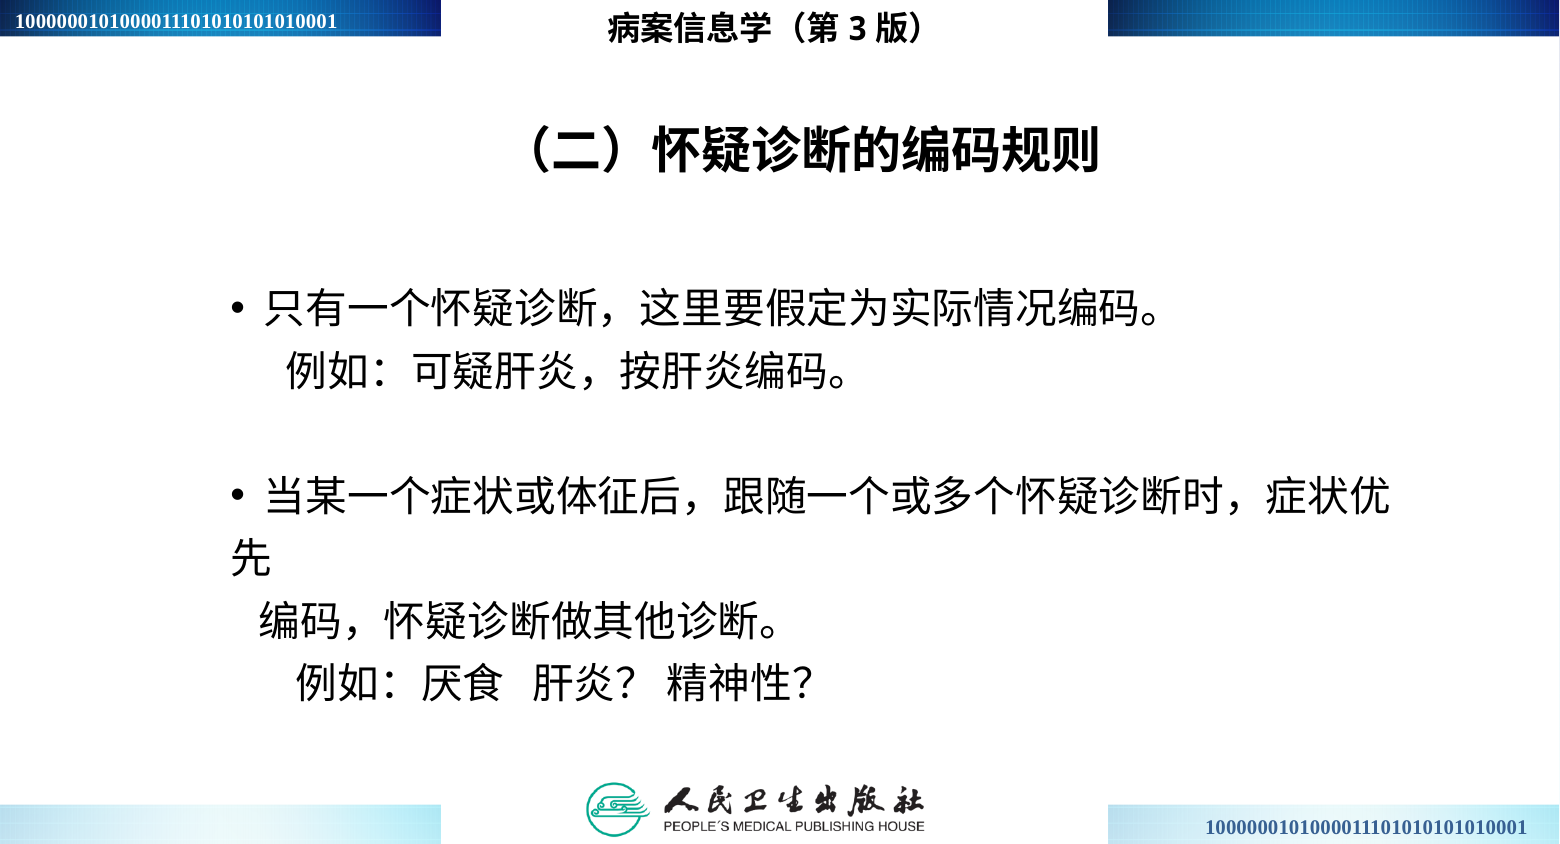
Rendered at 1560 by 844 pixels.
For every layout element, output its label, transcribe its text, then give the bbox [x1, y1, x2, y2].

title （二）怀疑诊断的编码规则 [99, 111, 1503, 241]
text_box 病案信息学（第3版） [440, 0, 1109, 72]
picture [565, 820, 945, 844]
picture [1108, 805, 1560, 844]
picture [0, 805, 441, 844]
list 只有一个怀疑诊断，这里要假定为实际情况编码。 例如：可疑肝炎，按肝炎编码。 当某一个症状或体征后，跟随一个或多个怀疑诊断时，症状优先 编码，怀疑诊断做其他诊断。 例如：厌食 肝炎？ 精神性？ [159, 262, 1443, 820]
picture [0, 0, 440, 36]
picture [1109, 0, 1560, 36]
